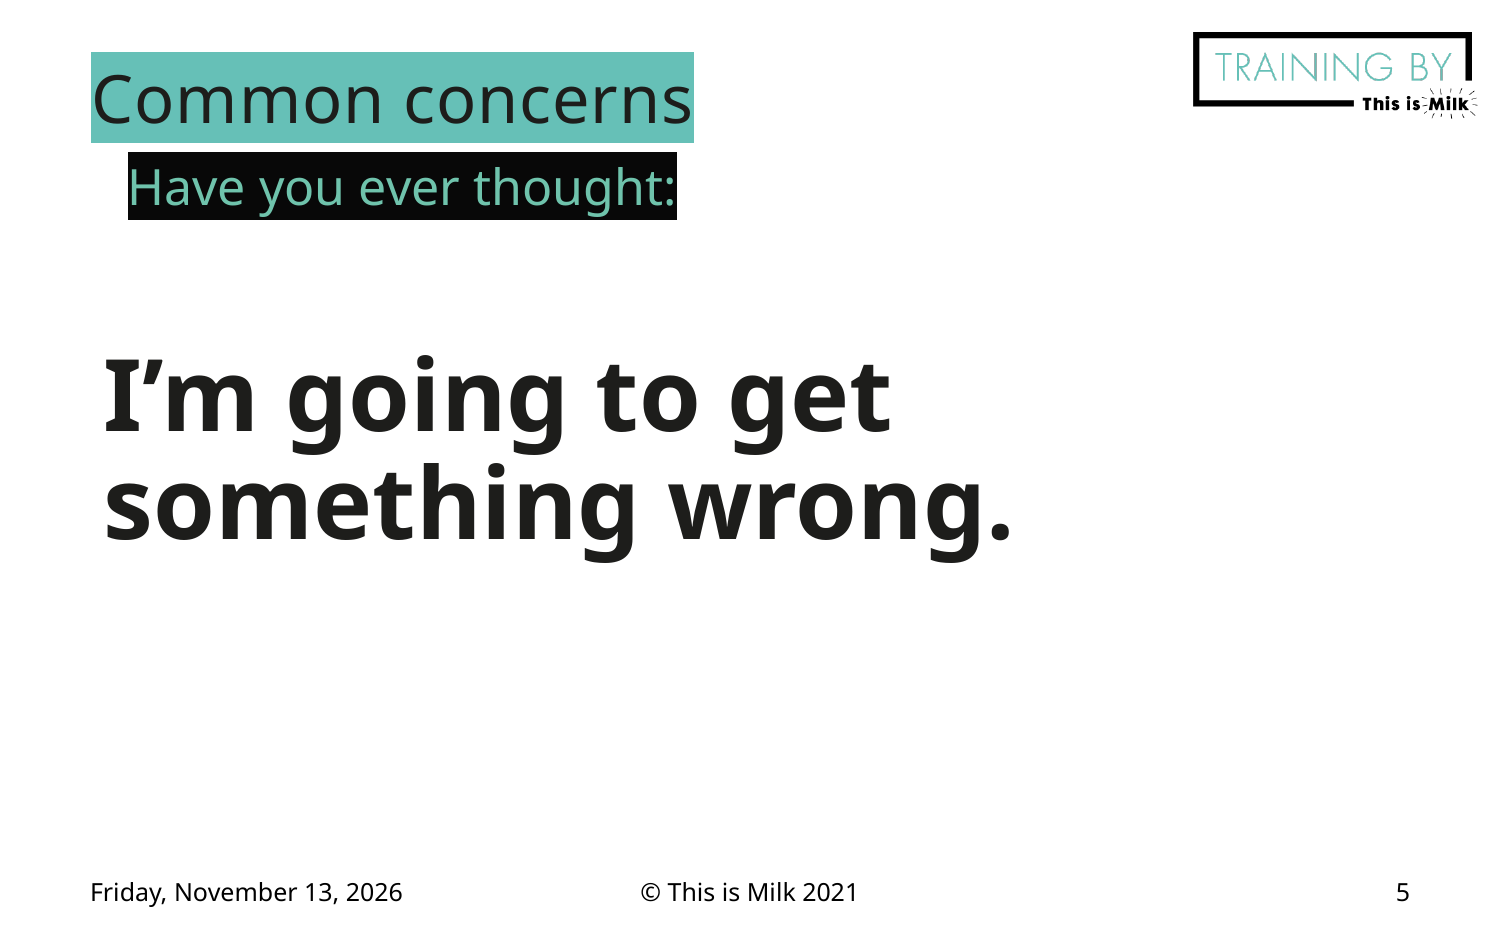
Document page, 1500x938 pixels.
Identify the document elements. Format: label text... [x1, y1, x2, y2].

list I’m going to get something wrong. [76, 337, 1388, 693]
footer © This is Milk 2021 [512, 868, 988, 919]
title Common concerns [76, 58, 905, 147]
picture [1168, 0, 1500, 142]
slide_number 5 [1074, 868, 1425, 919]
list Have you ever thought: [75, 155, 1280, 238]
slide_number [75, 868, 425, 919]
